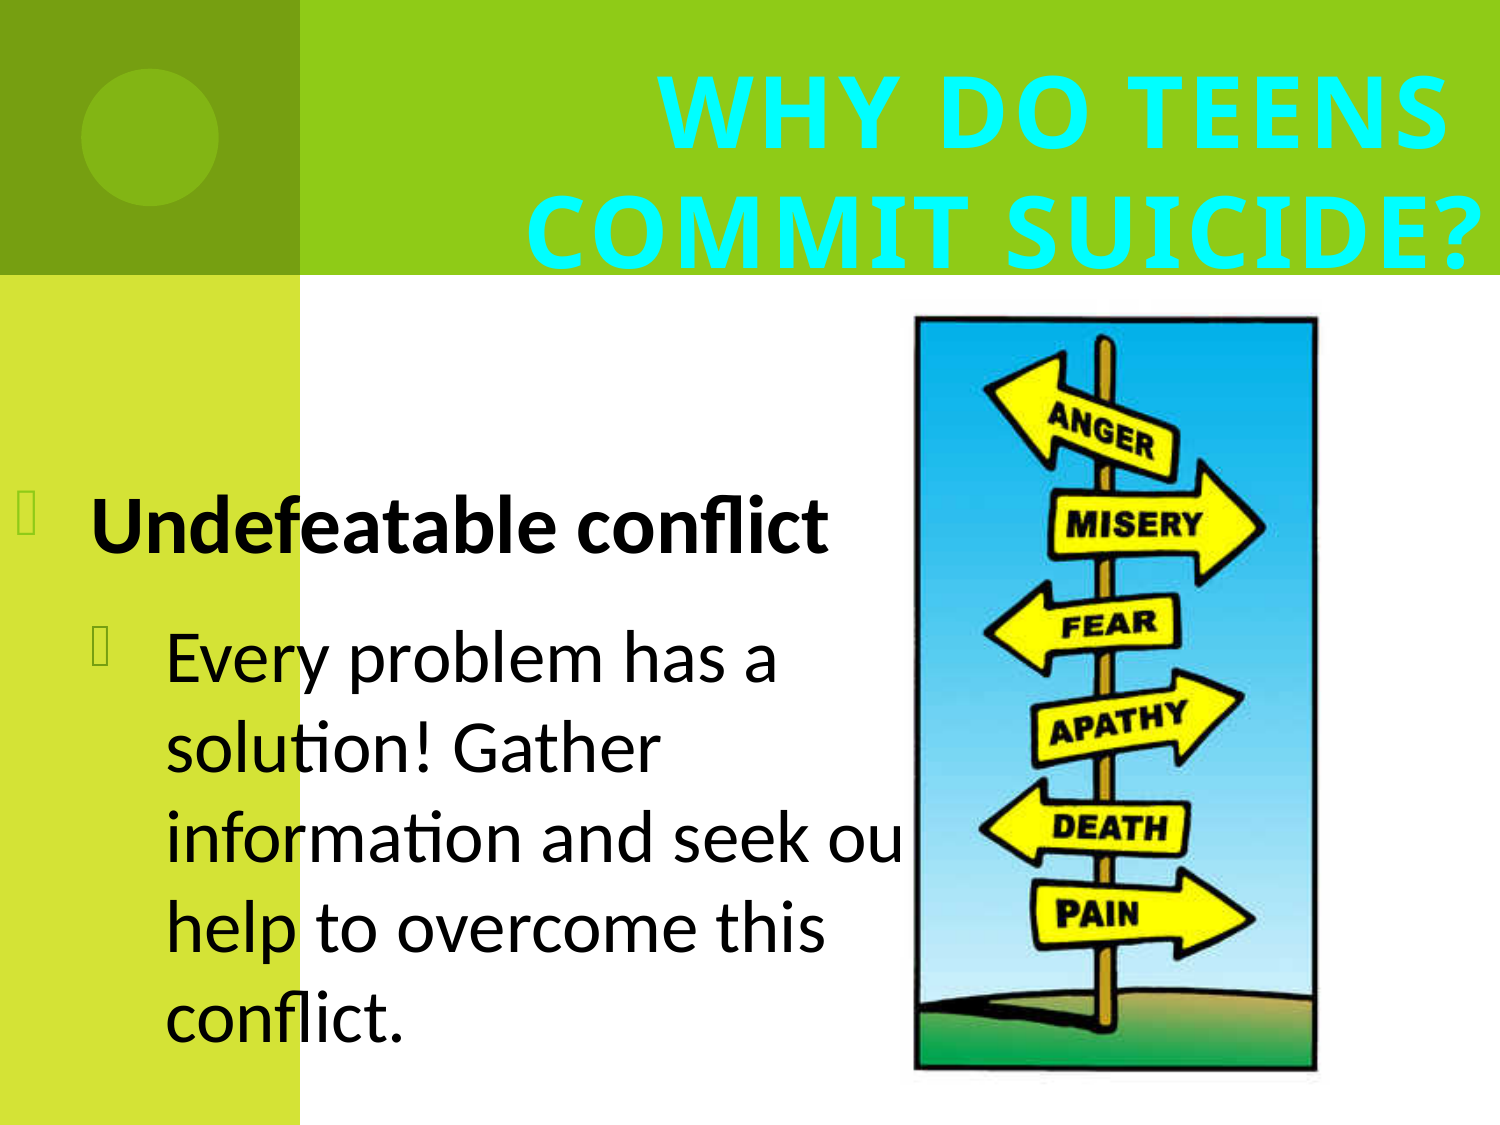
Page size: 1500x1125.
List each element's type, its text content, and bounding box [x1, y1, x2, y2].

list Undefeatable conflict Every problem has a solution! Gather information and seek out help to overcome this conflict. [0, 324, 890, 1088]
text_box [900, 299, 1330, 1088]
title WHY DO TEENS COMMIT SUICIDE? [0, 0, 1500, 338]
